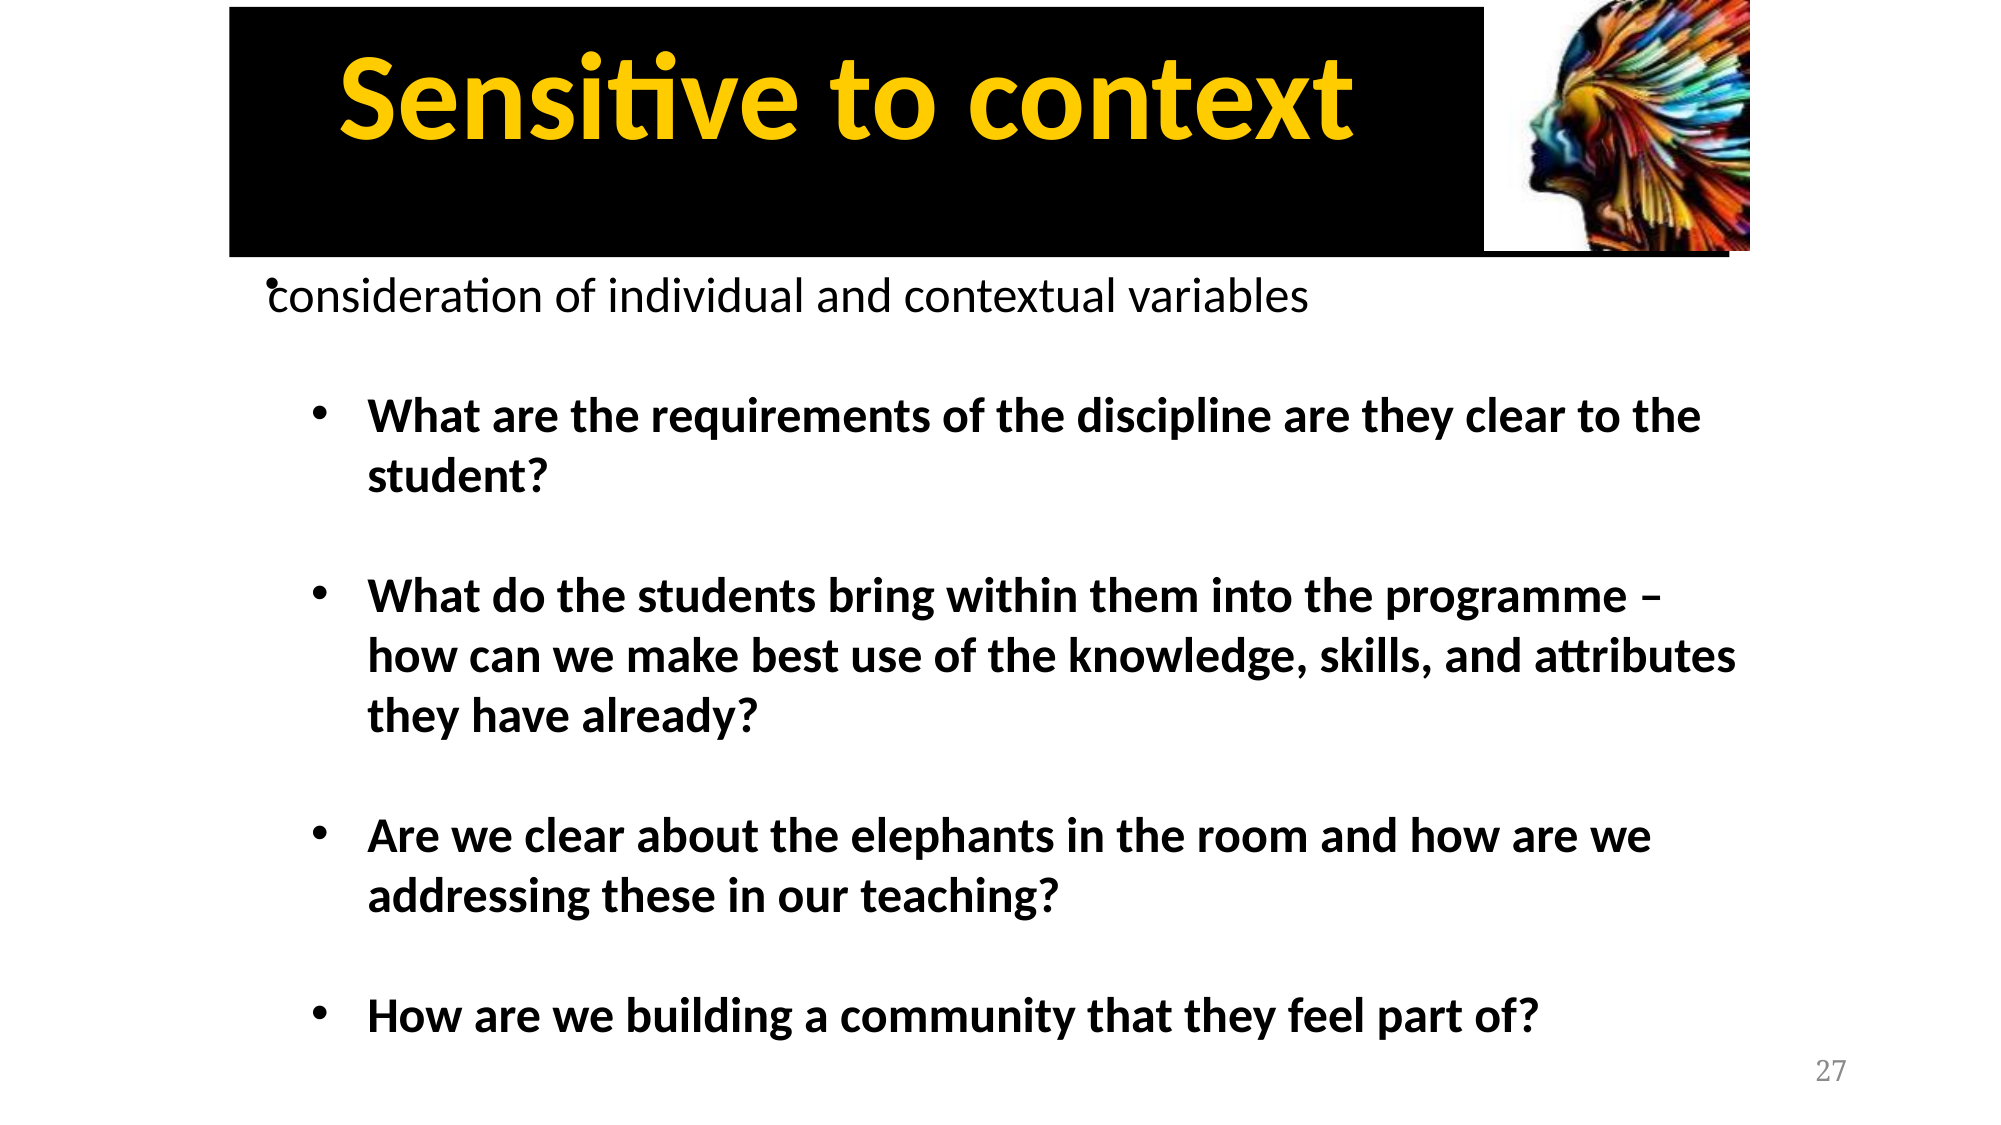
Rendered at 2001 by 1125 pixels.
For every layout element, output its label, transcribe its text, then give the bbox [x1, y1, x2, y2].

slide_number 27 [1768, 1042, 1863, 1103]
list [249, 256, 1768, 1125]
text_box Sensitive to context [229, 6, 1730, 258]
picture [1484, 0, 1750, 251]
